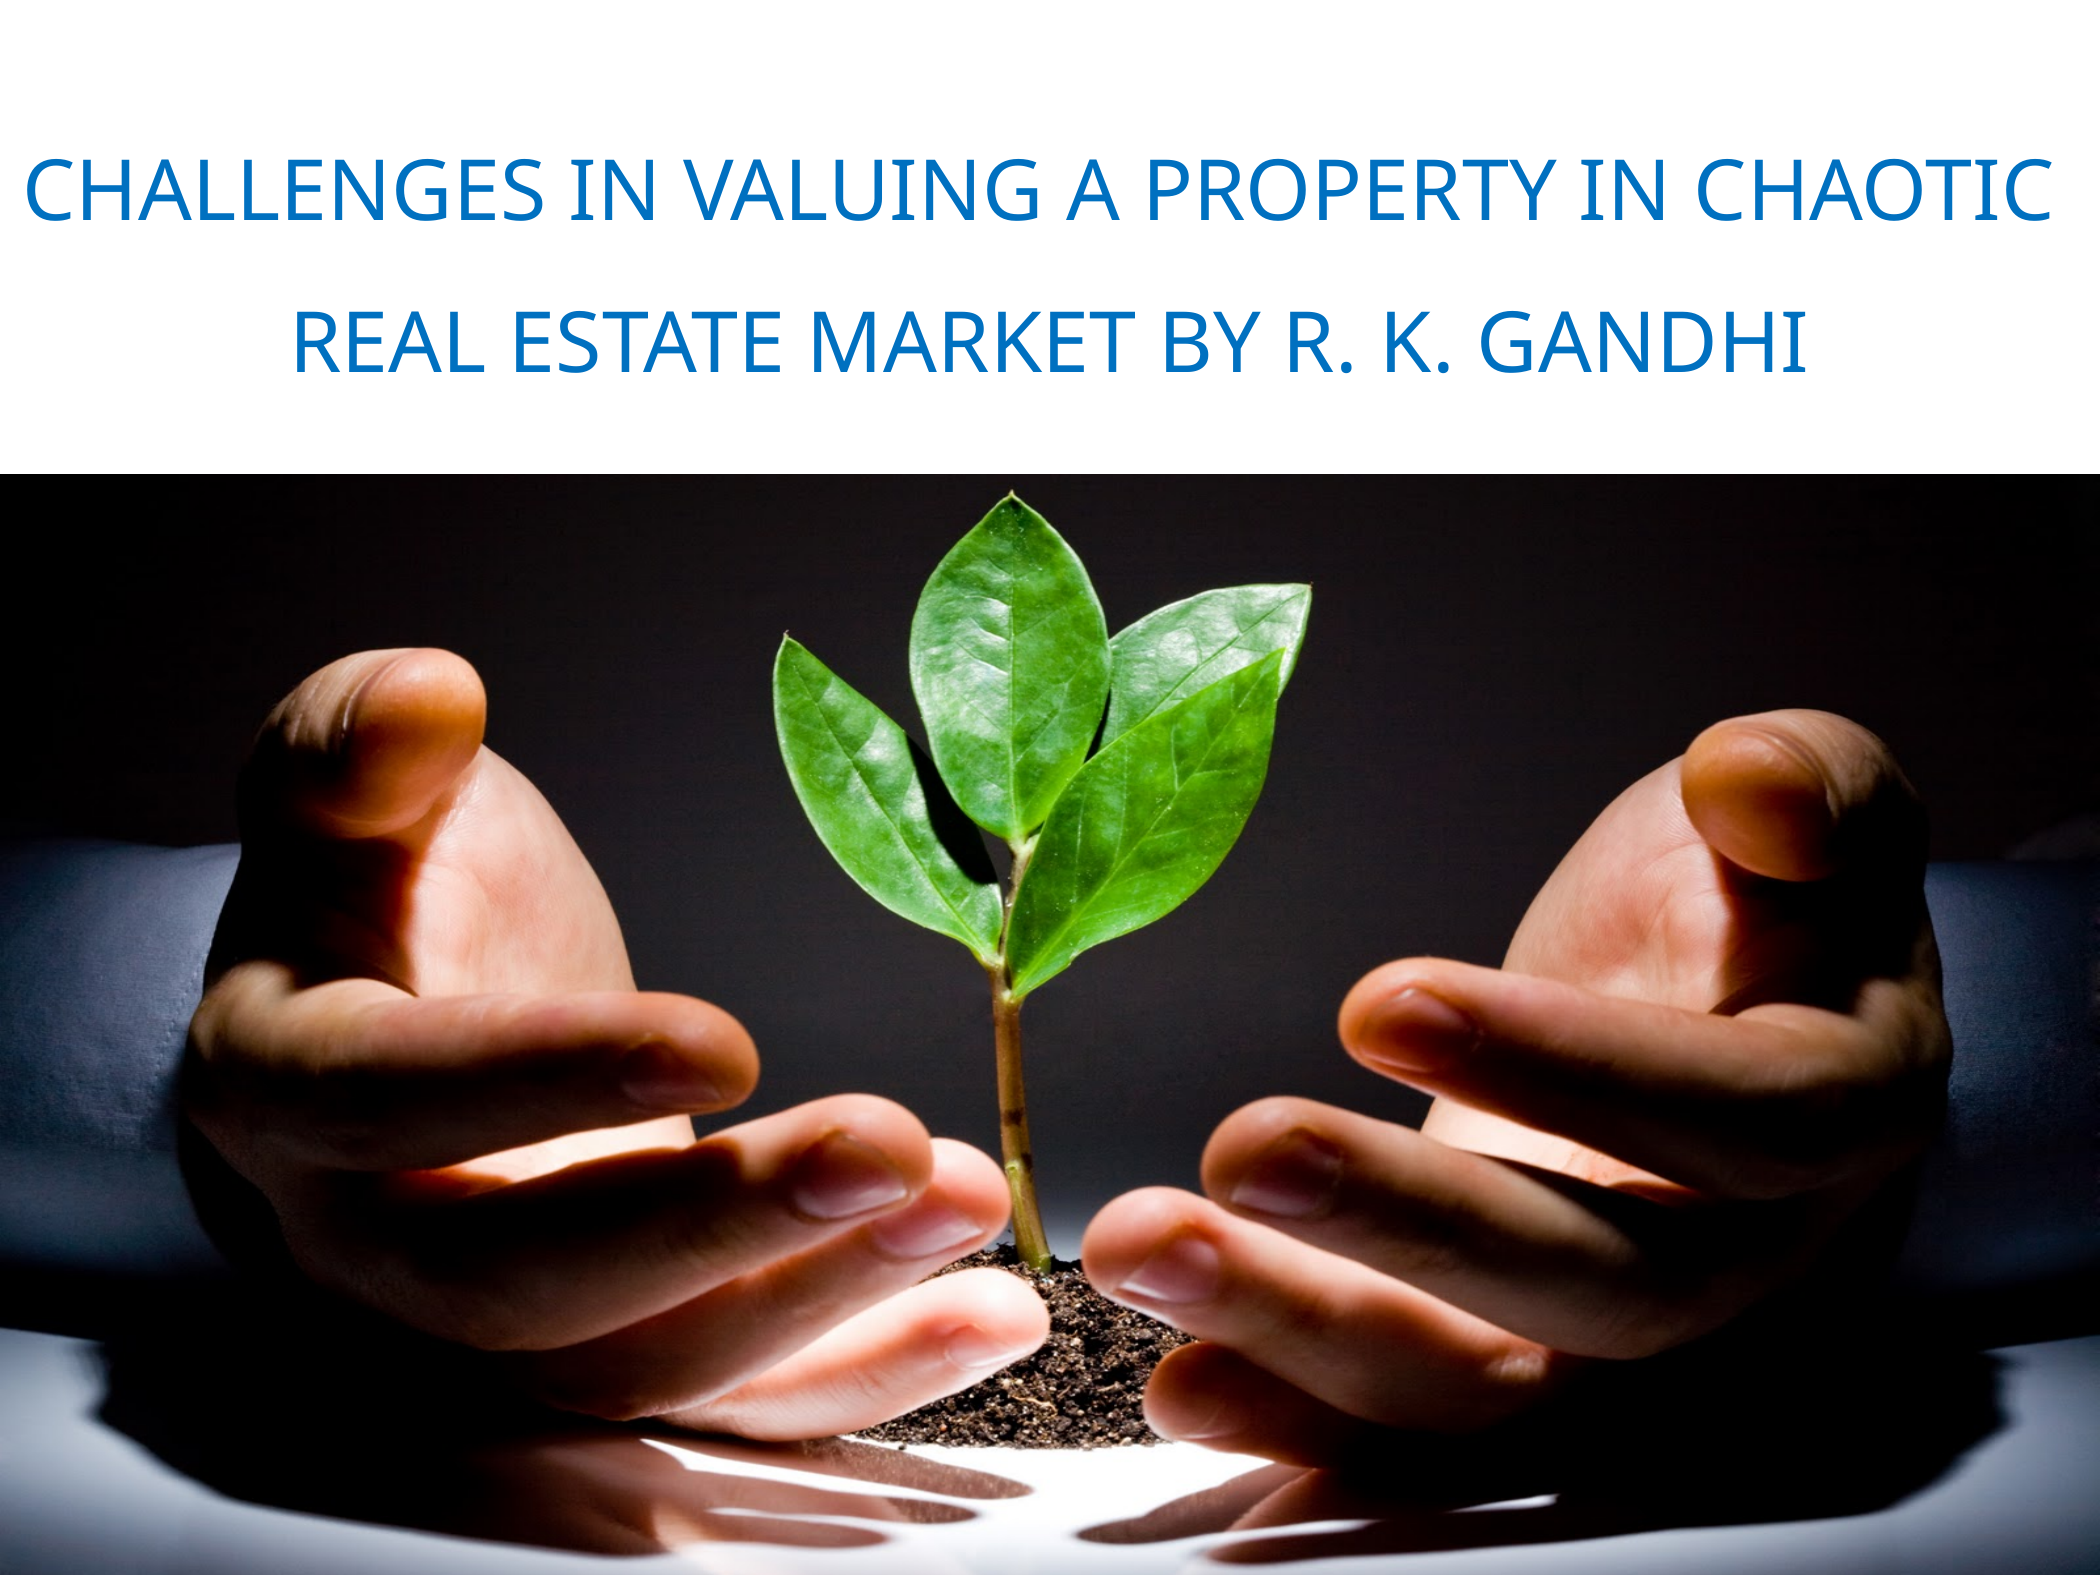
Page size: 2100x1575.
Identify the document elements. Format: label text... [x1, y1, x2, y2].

title CHALLENGES IN VALUING A PROPERTY IN CHAOTIC REAL ESTATE MARKET BY R. K. GANDHI [0, 0, 2100, 474]
picture [0, 474, 2100, 1575]
